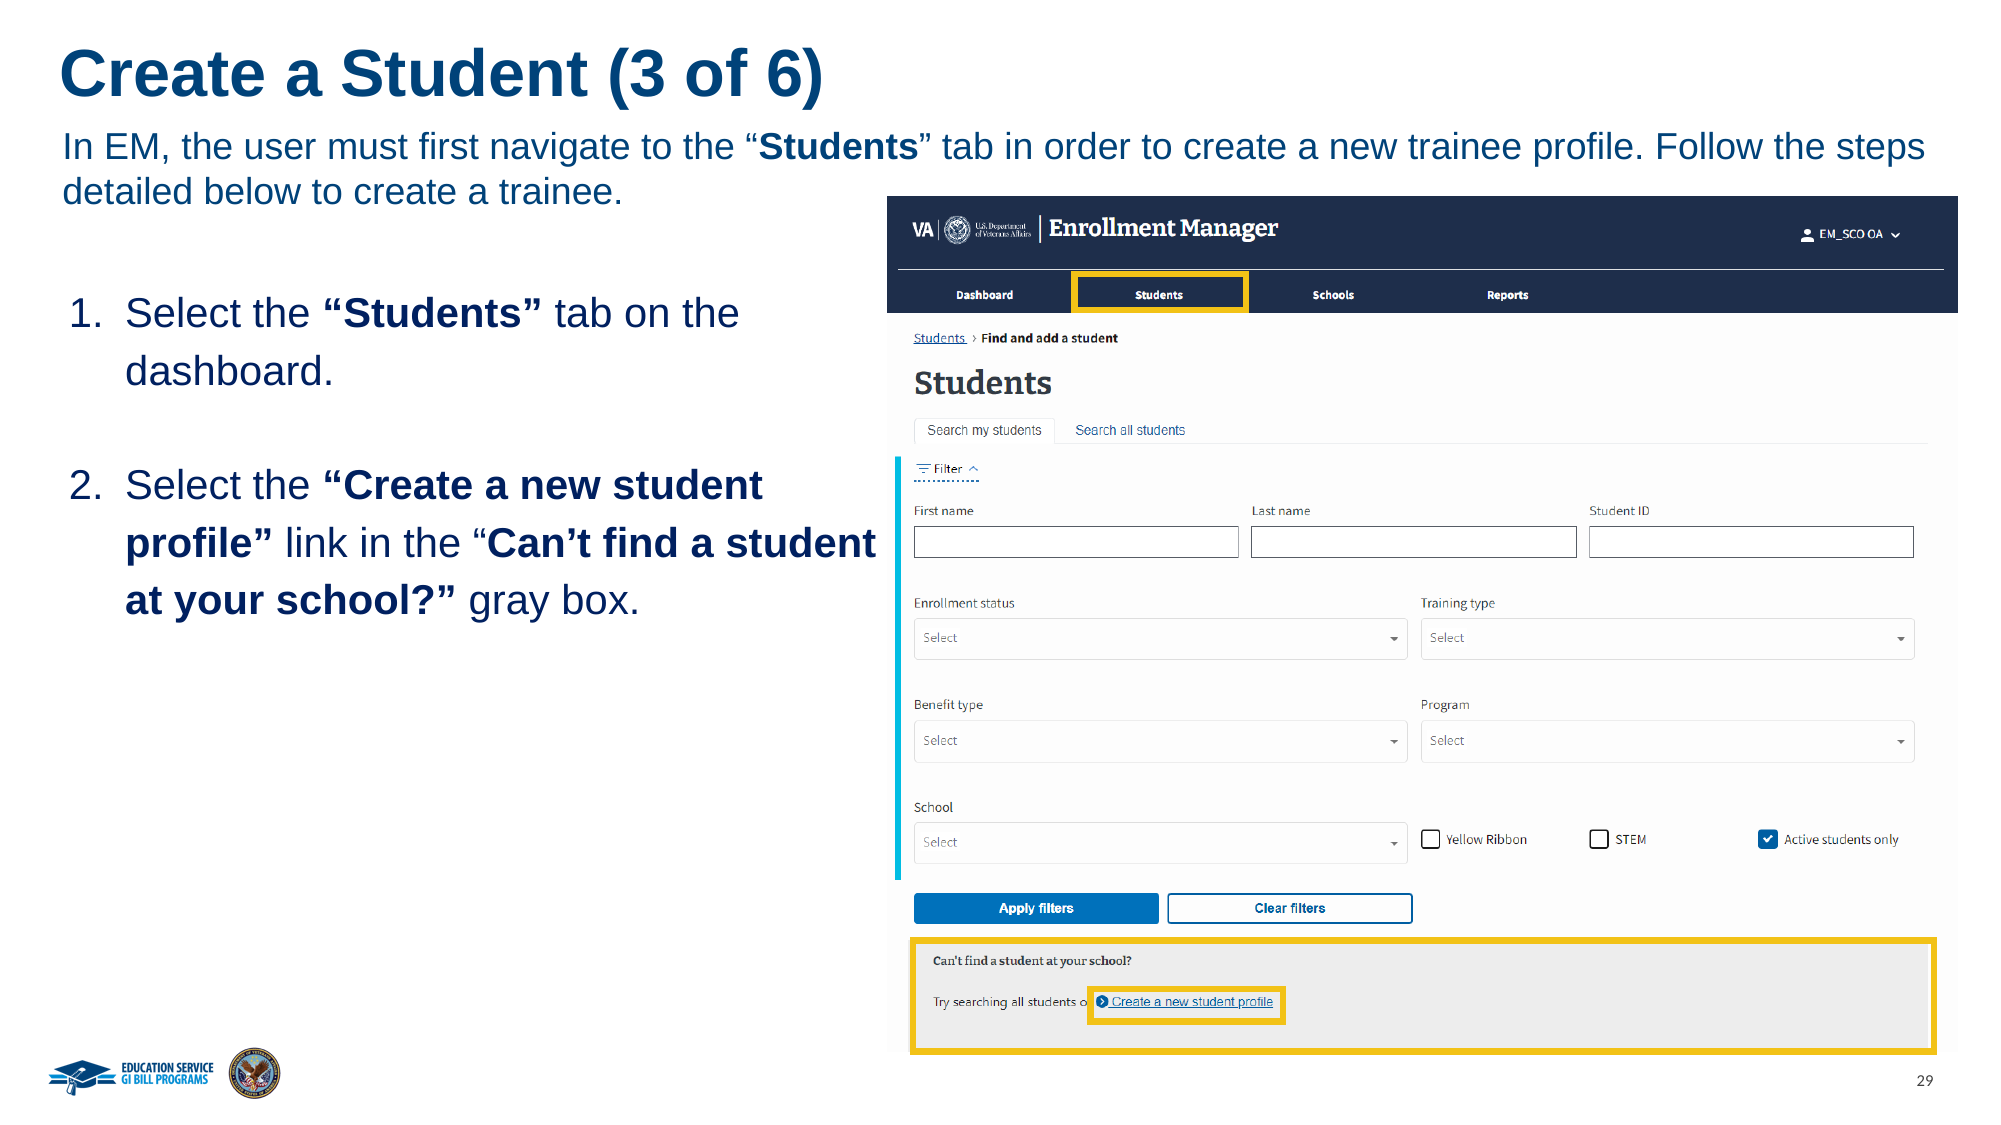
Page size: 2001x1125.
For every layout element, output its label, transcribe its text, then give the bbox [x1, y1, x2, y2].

title Create a Student (3 of 6) [59, 45, 1935, 92]
picture [887, 196, 1958, 1052]
picture [39, 1044, 290, 1104]
text_box In EM, the user must first navigate to the “Students” tab in order to create a new trainee profile. Follow the steps detailed below to create a trainee. [62, 121, 1954, 244]
list Select the “Students” tab on the dashboard. Select the “Create a new student profile” link in the “Can’t find a student at your school?” gray box. [68, 271, 887, 563]
